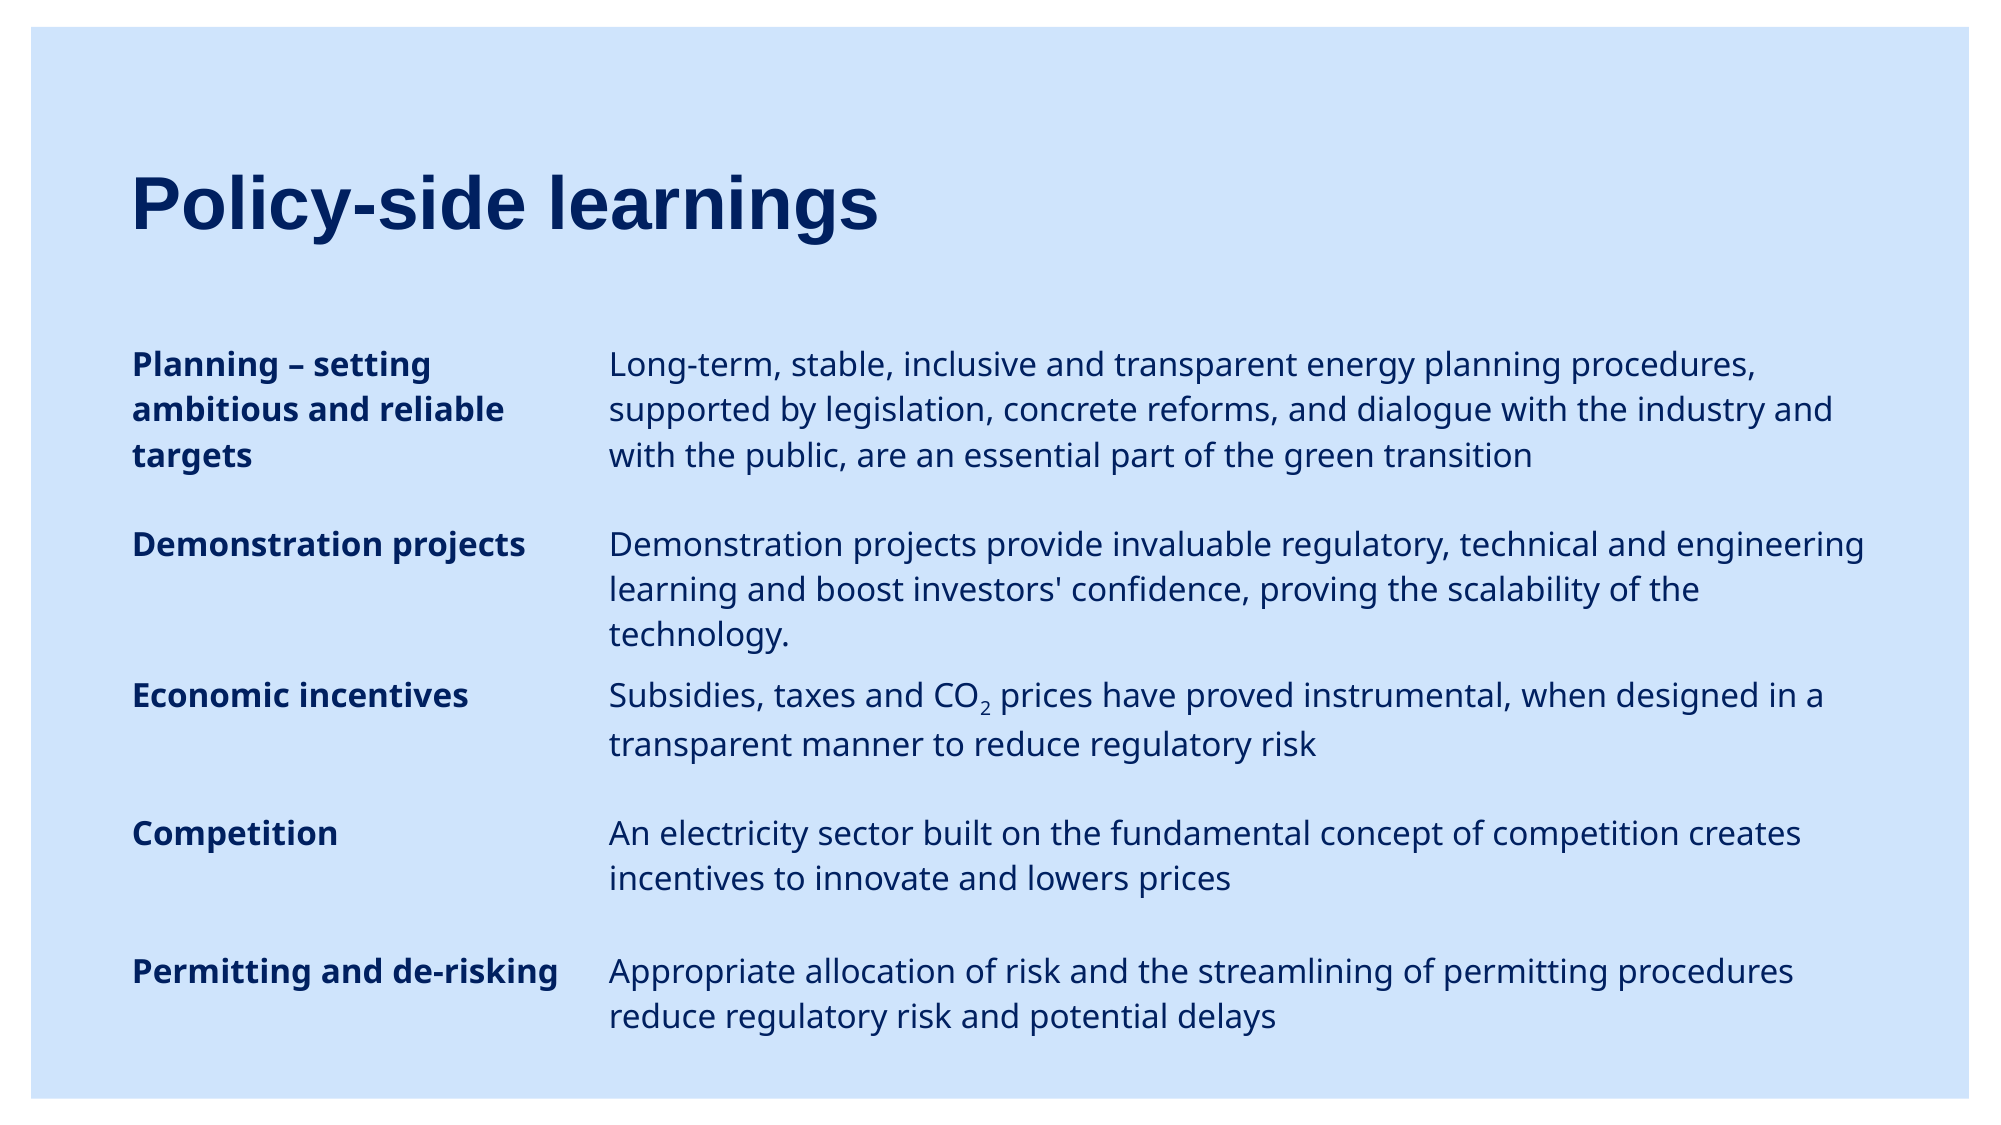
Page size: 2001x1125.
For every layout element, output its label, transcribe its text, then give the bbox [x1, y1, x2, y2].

table_cell Demonstration projects provide invaluable regulatory, technical and engineering learning and boost investors' confidence, proving the scalability of the technology. [594, 513, 1883, 664]
table_cell An electricity sector built on the fundamental concept of competition creates incentives to innovate and lowers prices [594, 802, 1883, 940]
list Policy-side learnings [116, 157, 1739, 236]
table_cell Permitting and de-risking [117, 940, 594, 1078]
table_header Planning – setting ambitious and reliable targets [117, 334, 594, 513]
table_cell Appropriate allocation of risk and the streamlining of permitting procedures reduce regulatory risk and potential delays [594, 940, 1883, 1078]
table_header Long-term, stable, inclusive and transparent energy planning procedures, supported by legislation, concrete reforms, and dialogue with the industry and with the public, are an essential part of the green transition [594, 334, 1883, 513]
table_cell Economic incentives [117, 664, 594, 802]
table_cell Demonstration projects [117, 513, 594, 664]
table_cell Competition [117, 802, 594, 940]
table_cell Subsidies, taxes and CO2 prices have proved instrumental, when designed in a transparent manner to reduce regulatory risk [594, 664, 1883, 802]
